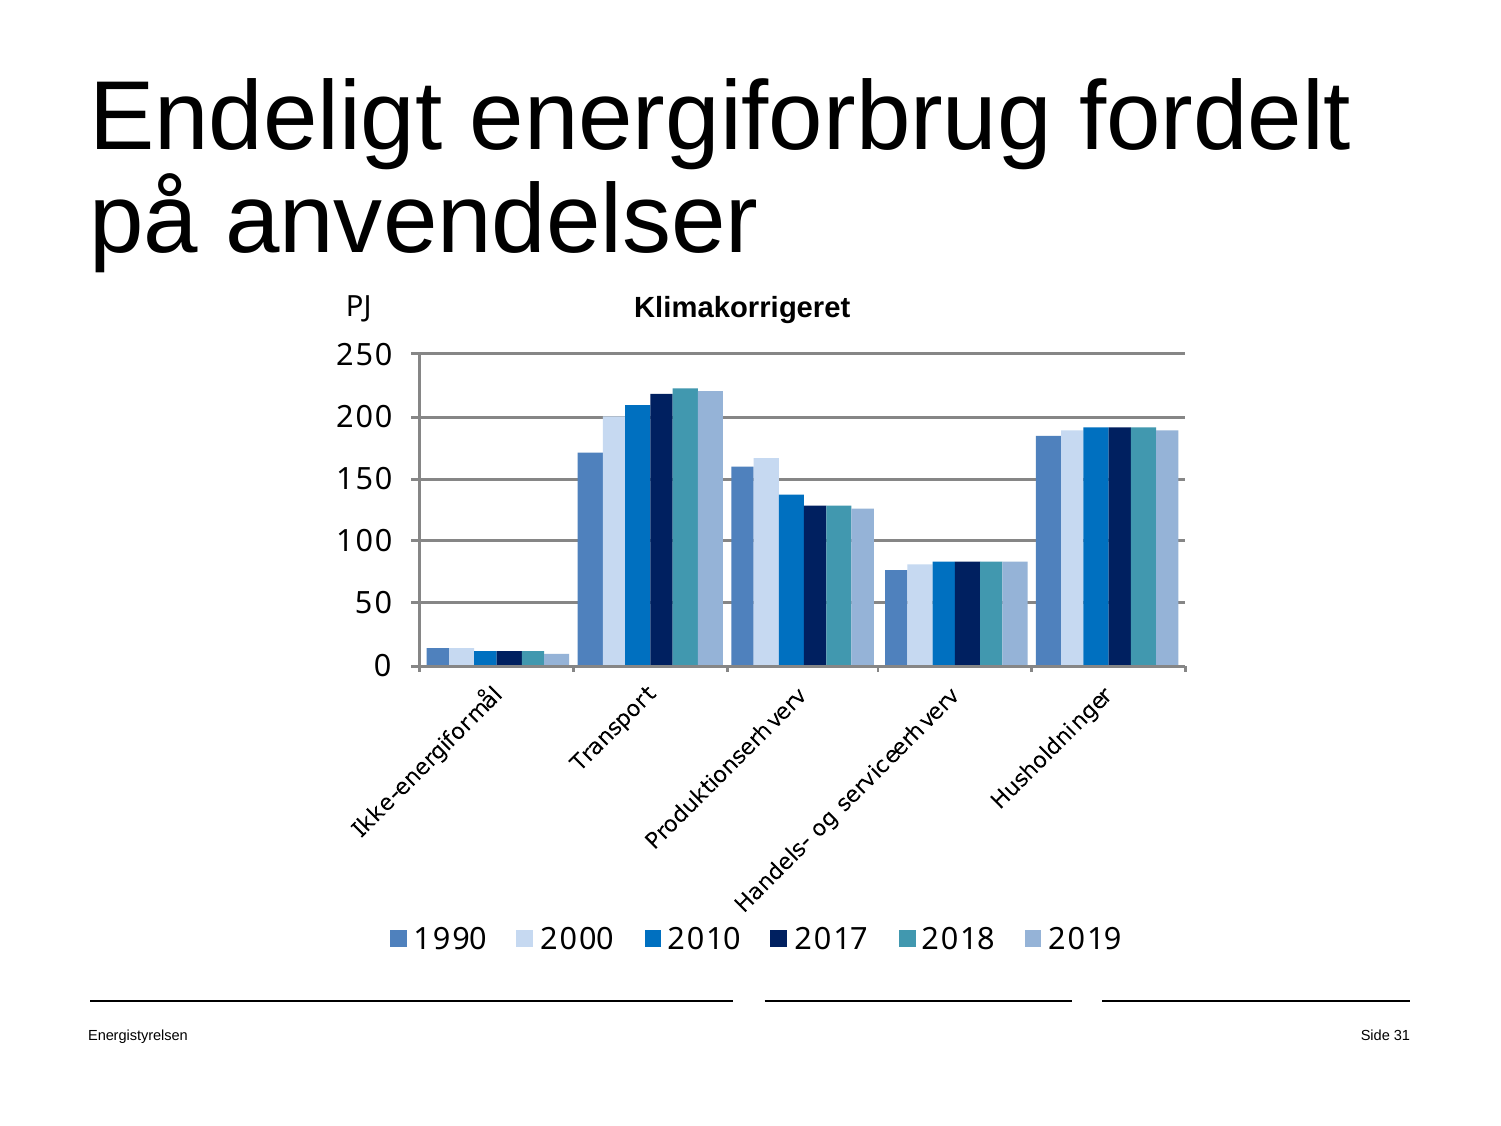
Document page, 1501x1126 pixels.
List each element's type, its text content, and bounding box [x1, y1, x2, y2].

title Endeligt energiforbrug fordelt på anvendelser [74, 66, 1425, 282]
text_box PJ [310, 280, 417, 309]
text_box Klimakorrigeret [619, 281, 880, 309]
footer Energistyrelsen [73, 1018, 549, 1078]
picture [271, 311, 1228, 988]
slide_number Side 31 [1292, 1018, 1425, 1078]
